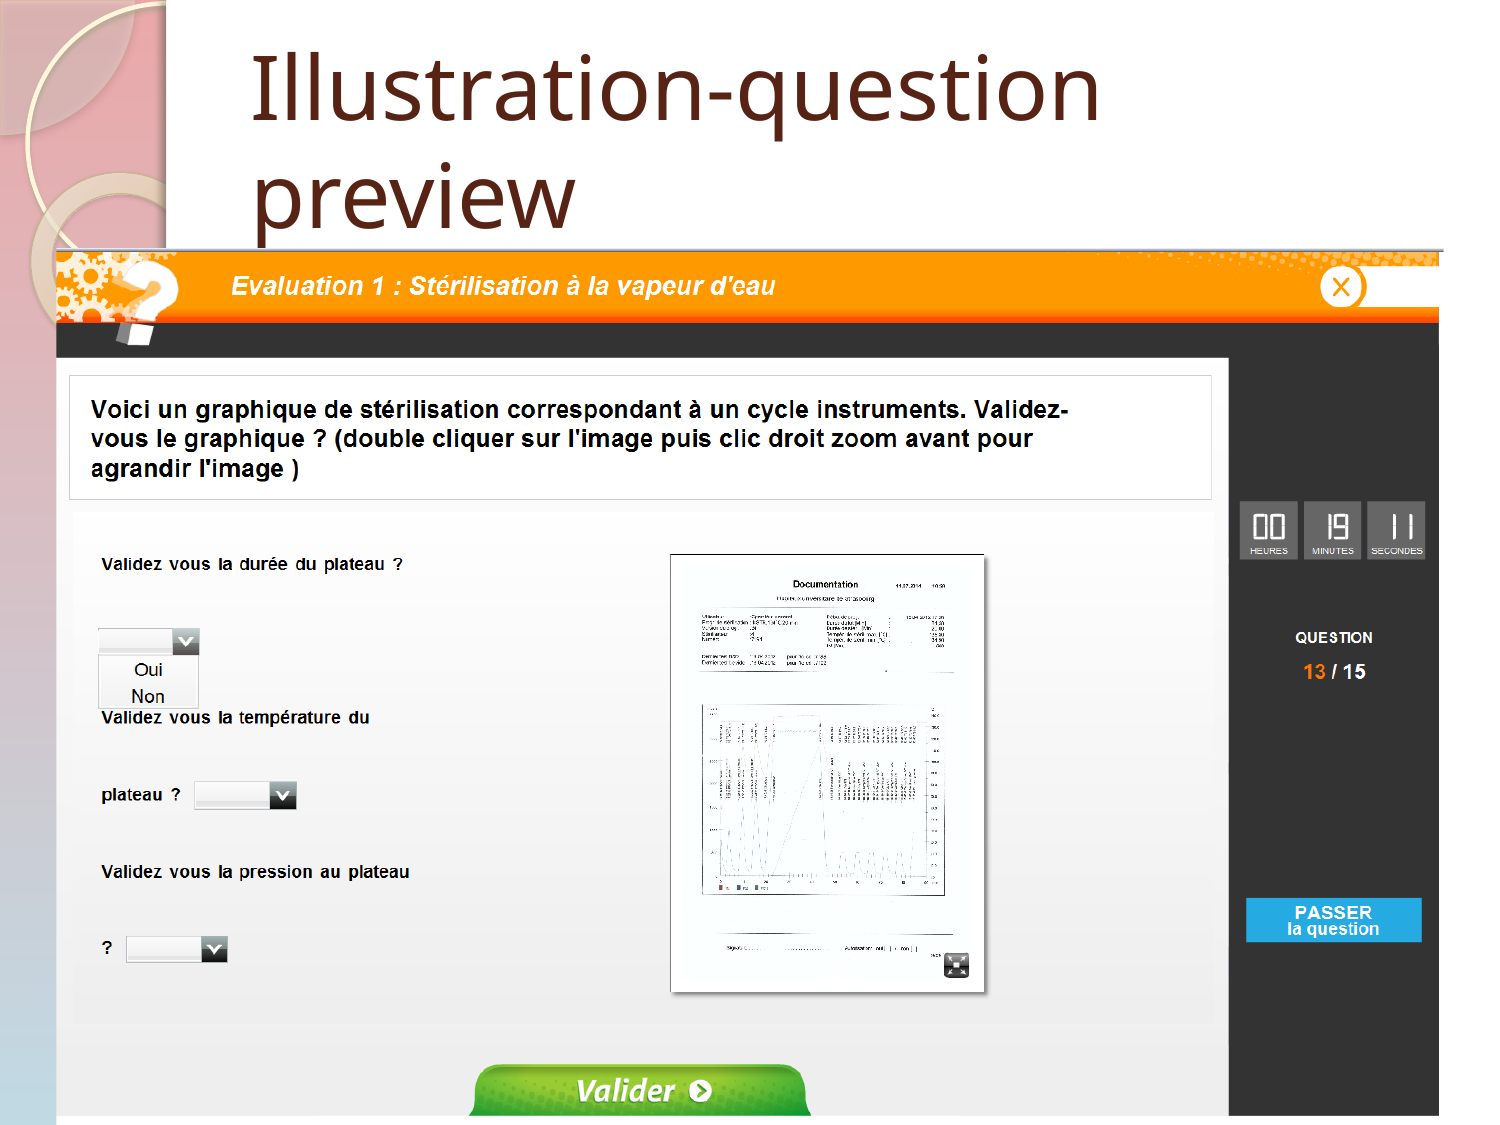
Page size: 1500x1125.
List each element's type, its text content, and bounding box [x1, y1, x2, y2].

picture [56, 248, 1444, 1125]
title Illustration-question preview [235, 45, 1466, 233]
